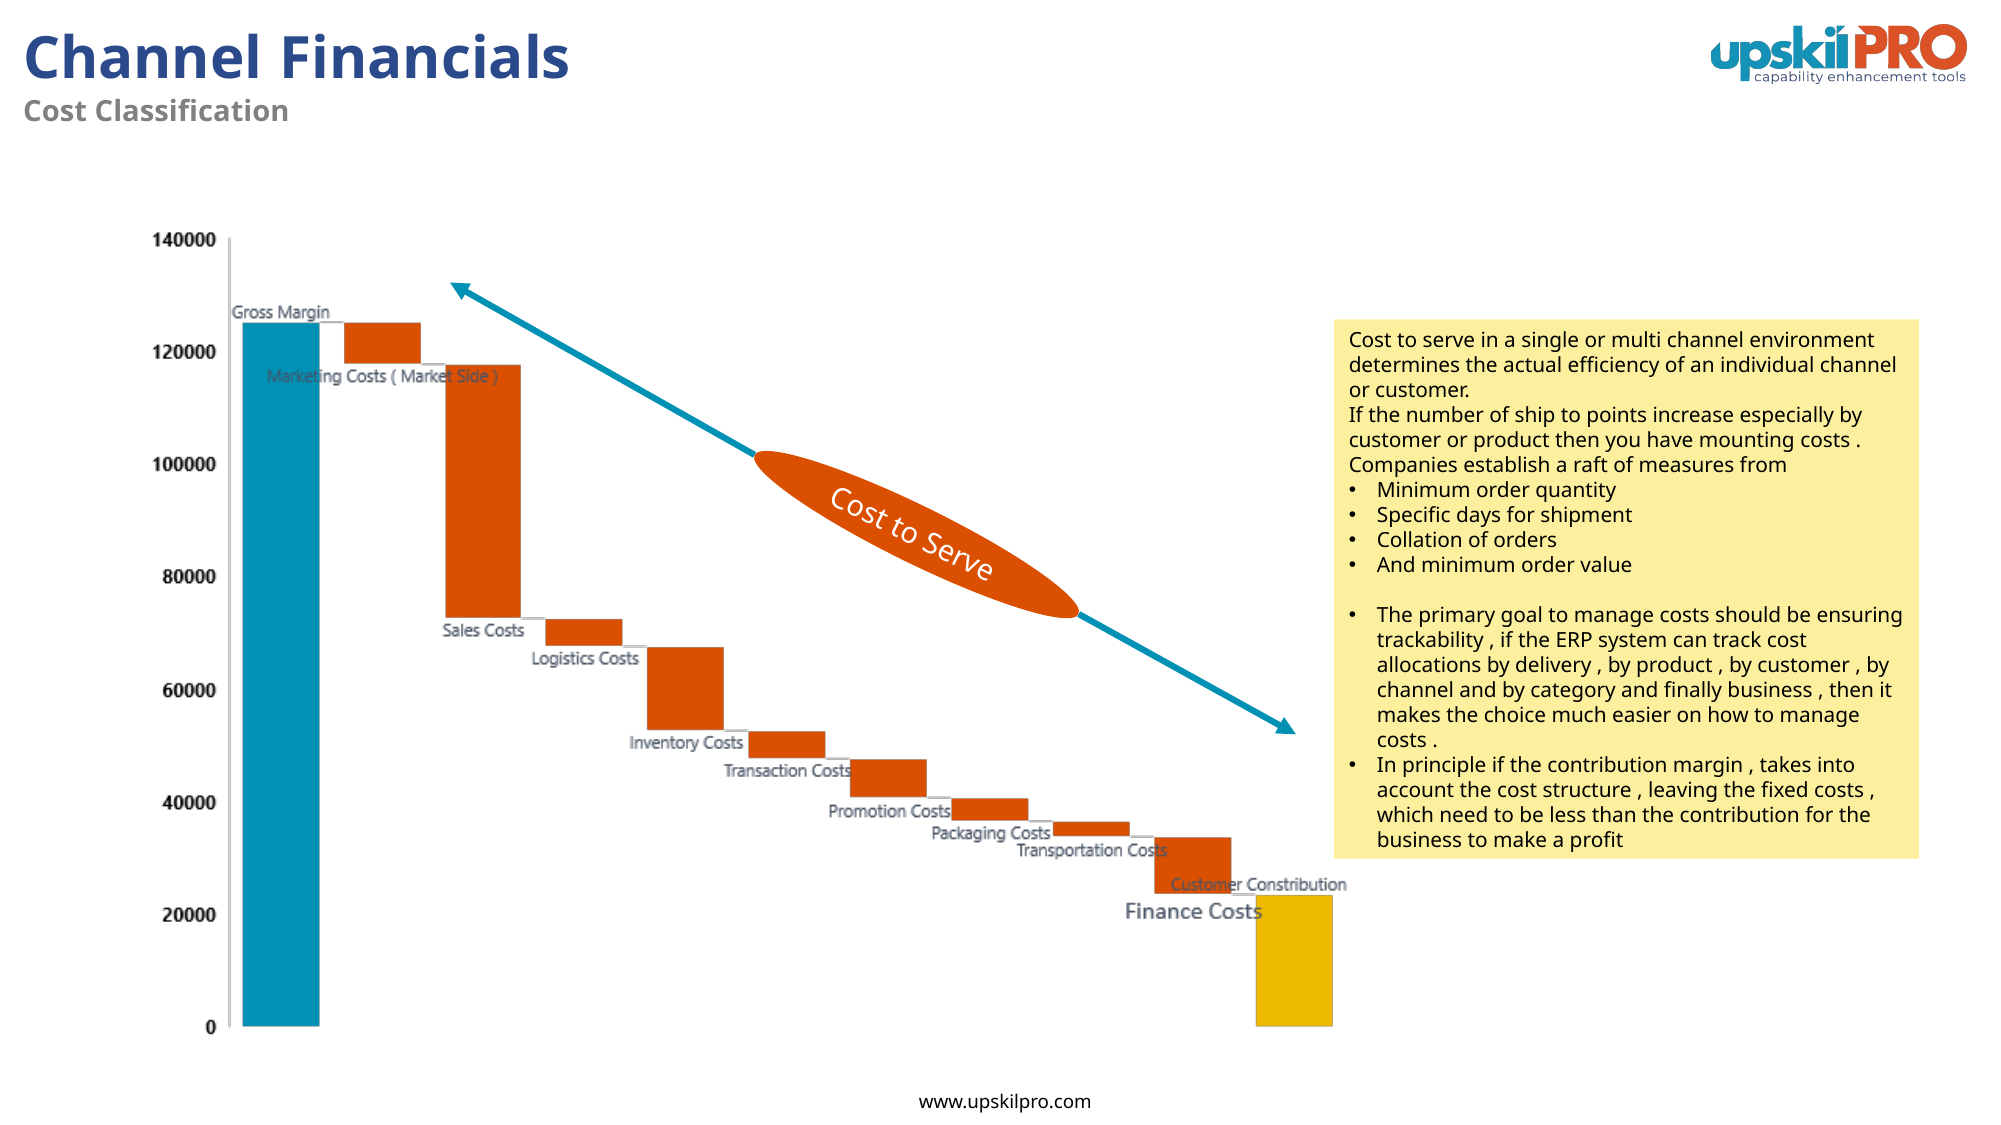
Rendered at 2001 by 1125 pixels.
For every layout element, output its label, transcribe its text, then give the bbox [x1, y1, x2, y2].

picture [1711, 24, 1967, 85]
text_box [449, 282, 755, 456]
text_box Cost to serve in a single or multi channel environment determines the actual efficiency of an individual channel or customer. If the number of ship to points increase especially by customer or product then you have mounting costs . Companies establish a raft of measures from Minimum order quantity Specific days for shipment Collation of orders And minimum order value The primary goal to manage costs should be ensuring trackability , if the ERP system can track cost allocations by delivery , by product , by customer , by channel and by category and finally business , then it makes the choice much easier on how to manage costs . In principle if the contribution margin , takes into account the cost structure , leaving the fixed costs , which need to be less than the contribution for the business to make a profit [1333, 319, 1920, 859]
picture [140, 214, 1361, 1053]
text_box www.upskilpro.com [667, 1082, 1343, 1125]
text_box Channel Financials Cost Classification [8, 4, 1301, 135]
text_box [1078, 614, 1296, 735]
text_box Cost to Serve [753, 449, 1080, 620]
